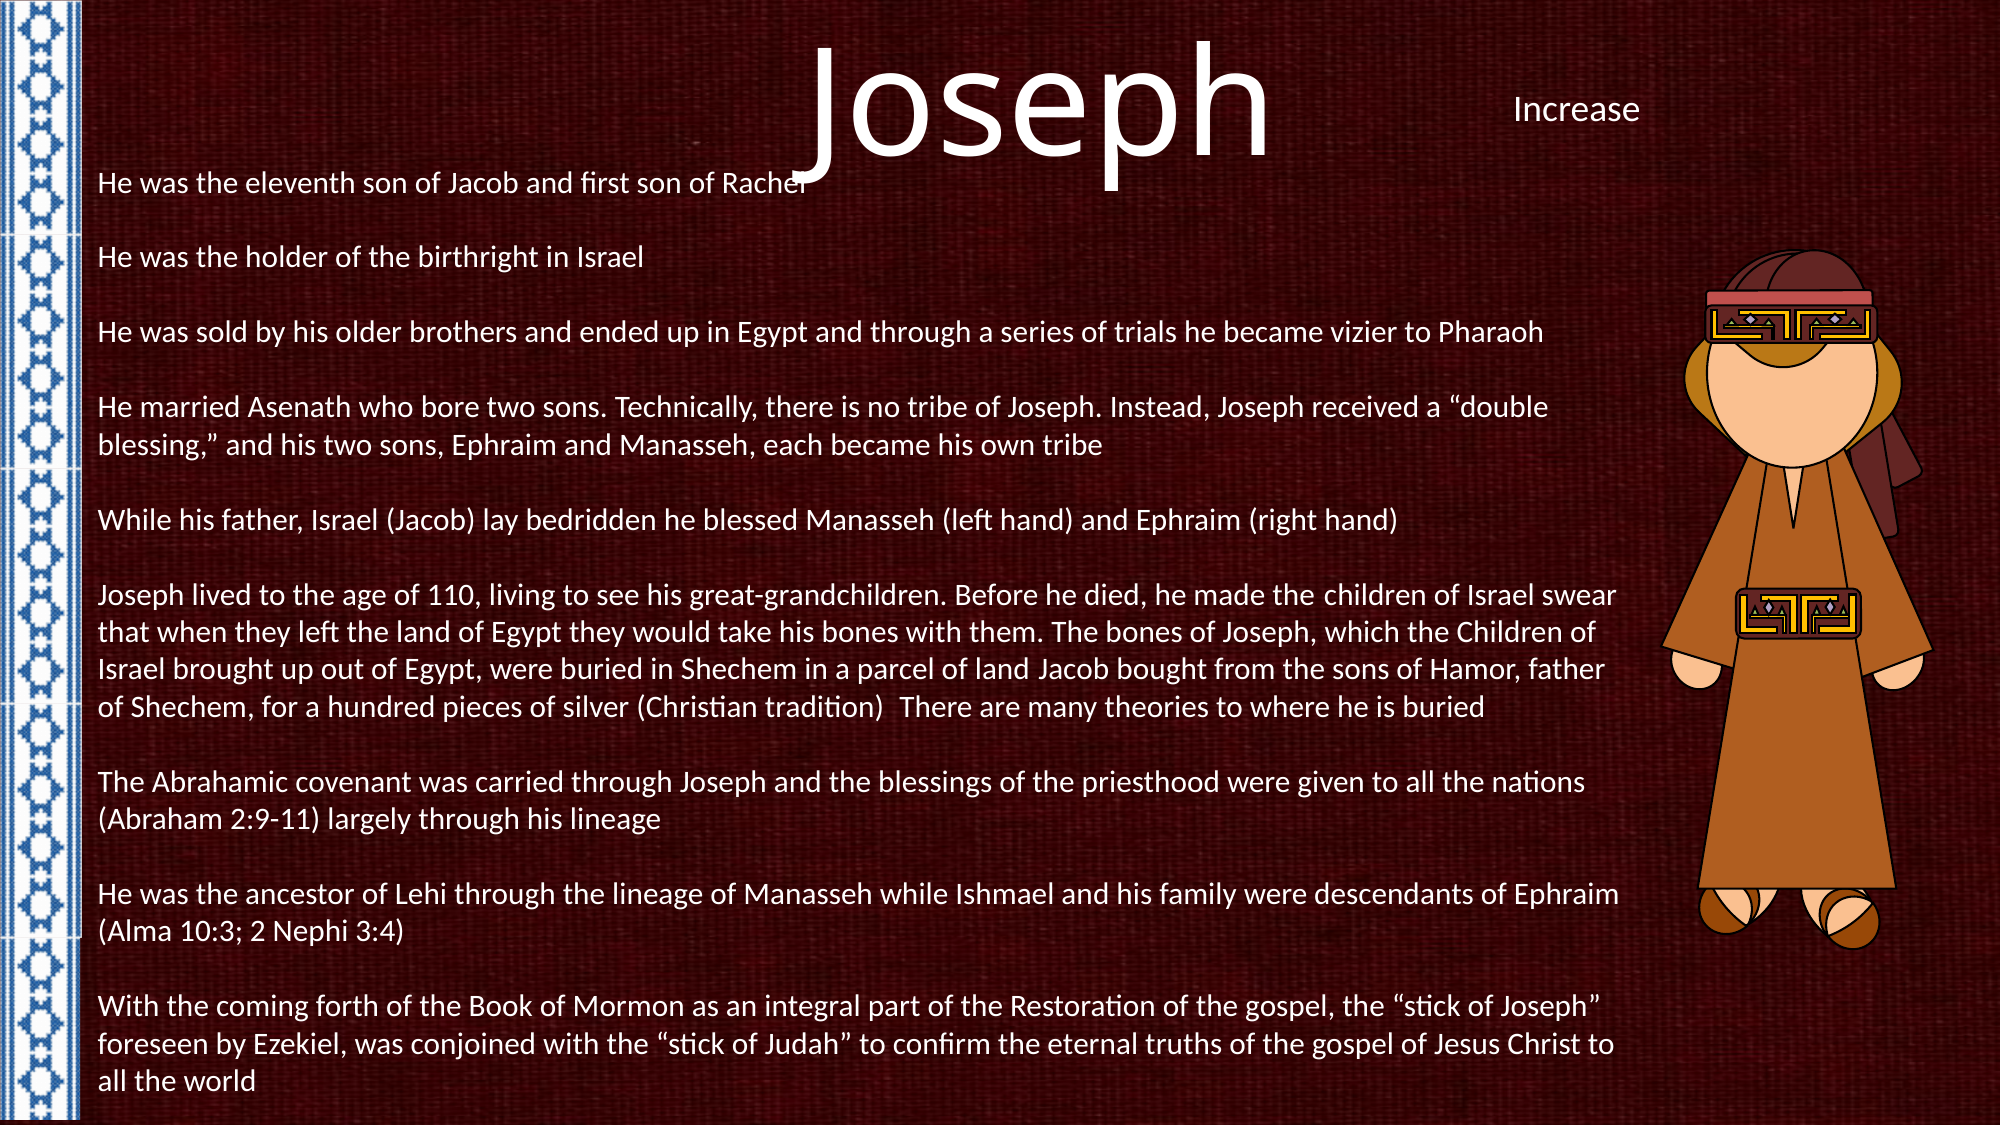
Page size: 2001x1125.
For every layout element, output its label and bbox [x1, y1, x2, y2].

text_box [1672, 250, 1922, 955]
text_box [0, 0, 2000, 1125]
text_box [81, 0, 2000, 196]
